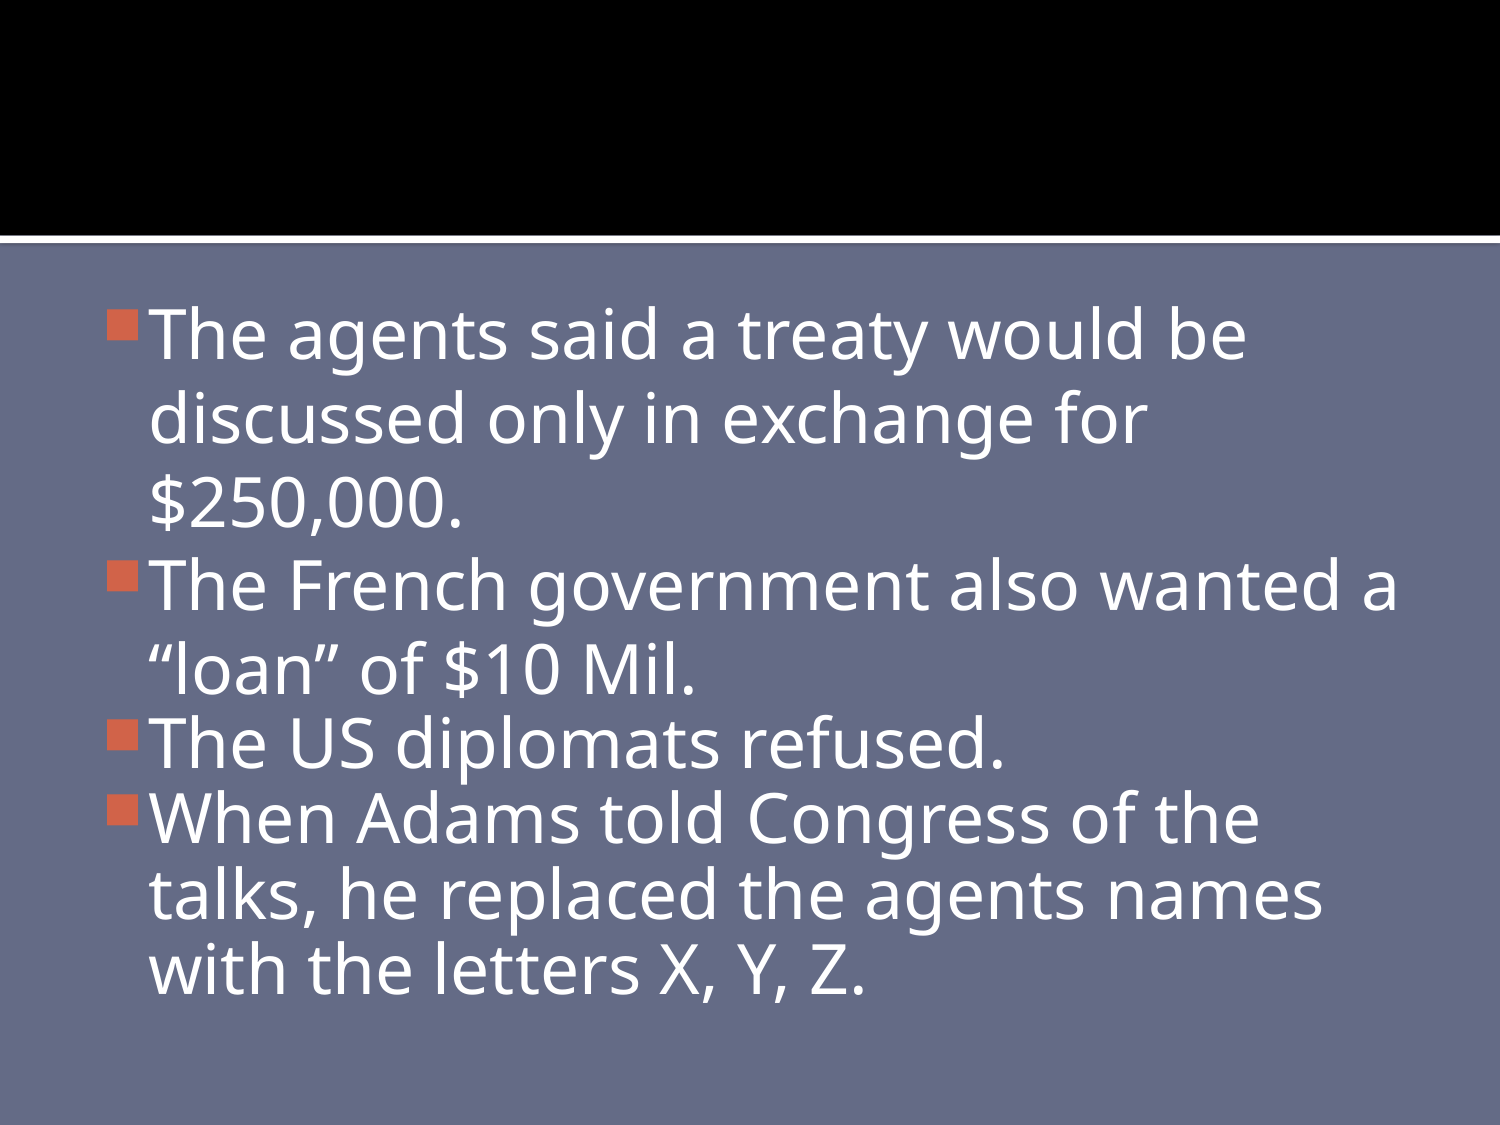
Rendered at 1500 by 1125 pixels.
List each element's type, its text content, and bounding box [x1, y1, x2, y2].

list The agents said a treaty would be discussed only in exchange for $250,000. The French government also wanted a “loan” of $10 Mil. The US diplomats refused. When Adams told Congress of the talks, he replaced the agents names with the letters X, Y, Z. [75, 275, 1425, 1019]
